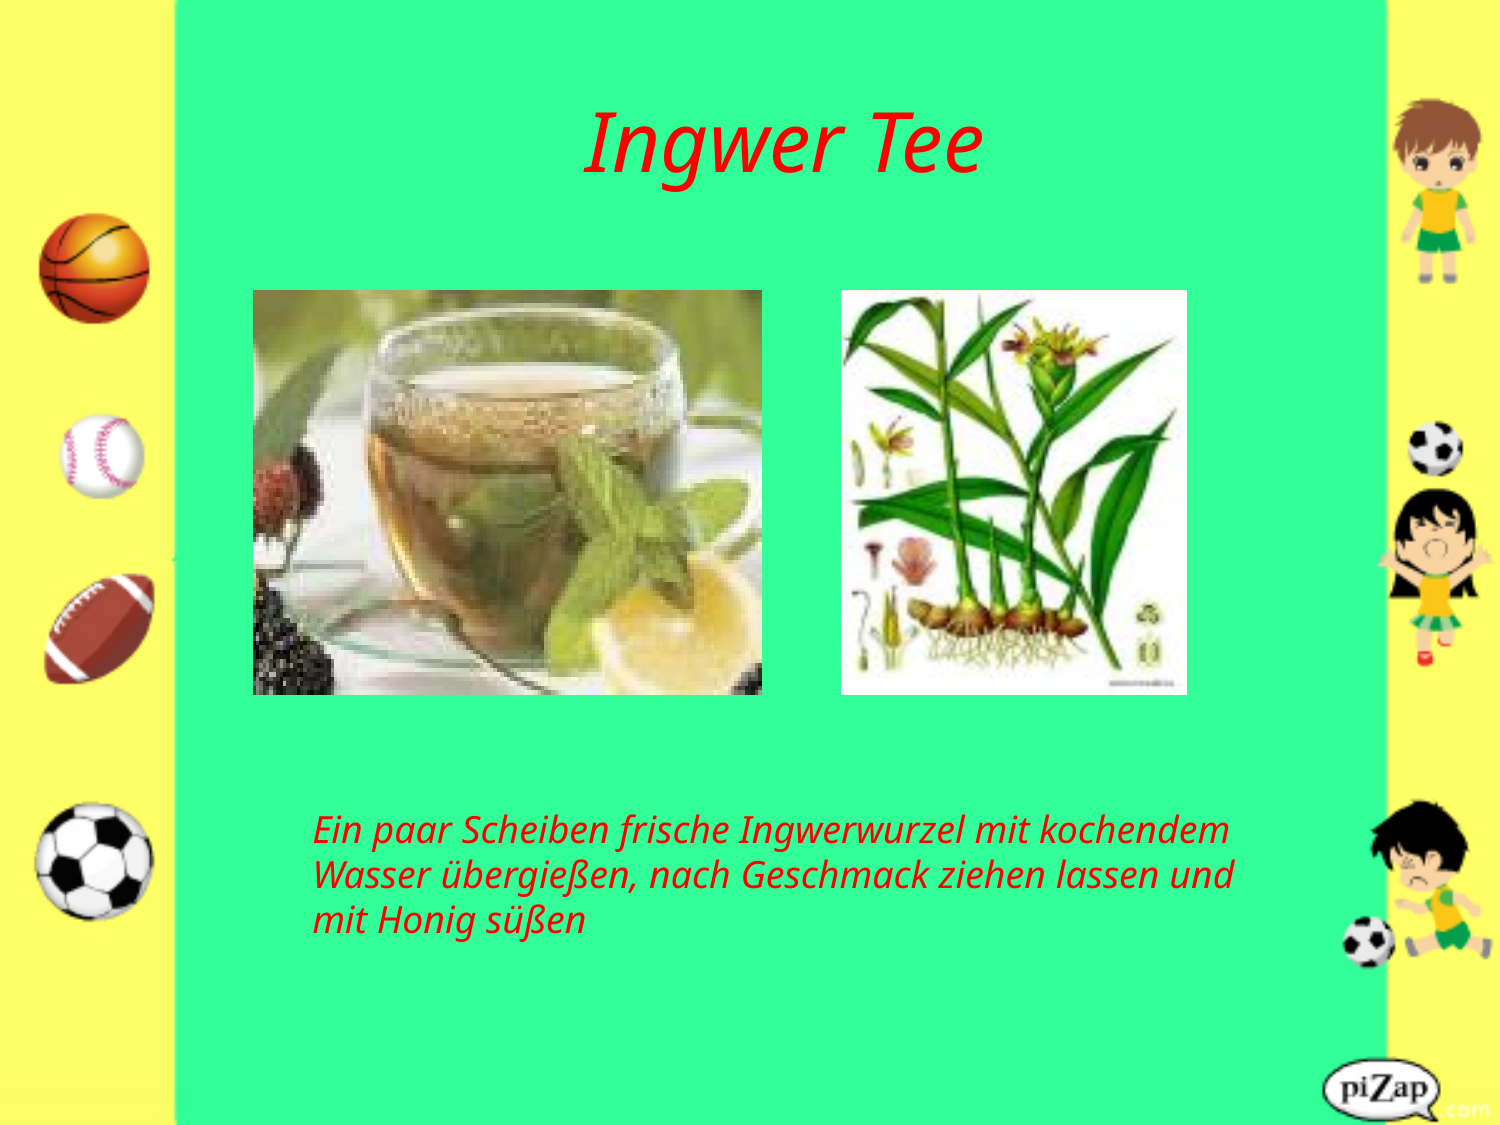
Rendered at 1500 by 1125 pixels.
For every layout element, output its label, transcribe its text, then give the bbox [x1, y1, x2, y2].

text_box Ein paar Scheiben frische Ingwerwurzel mit kochendem Wasser übergießen, nach Geschmack ziehen lassen und mit Honig süßen [297, 798, 1314, 949]
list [841, 290, 1188, 695]
title Ingwer Tee [182, 44, 1388, 233]
picture [0, 0, 1500, 1125]
